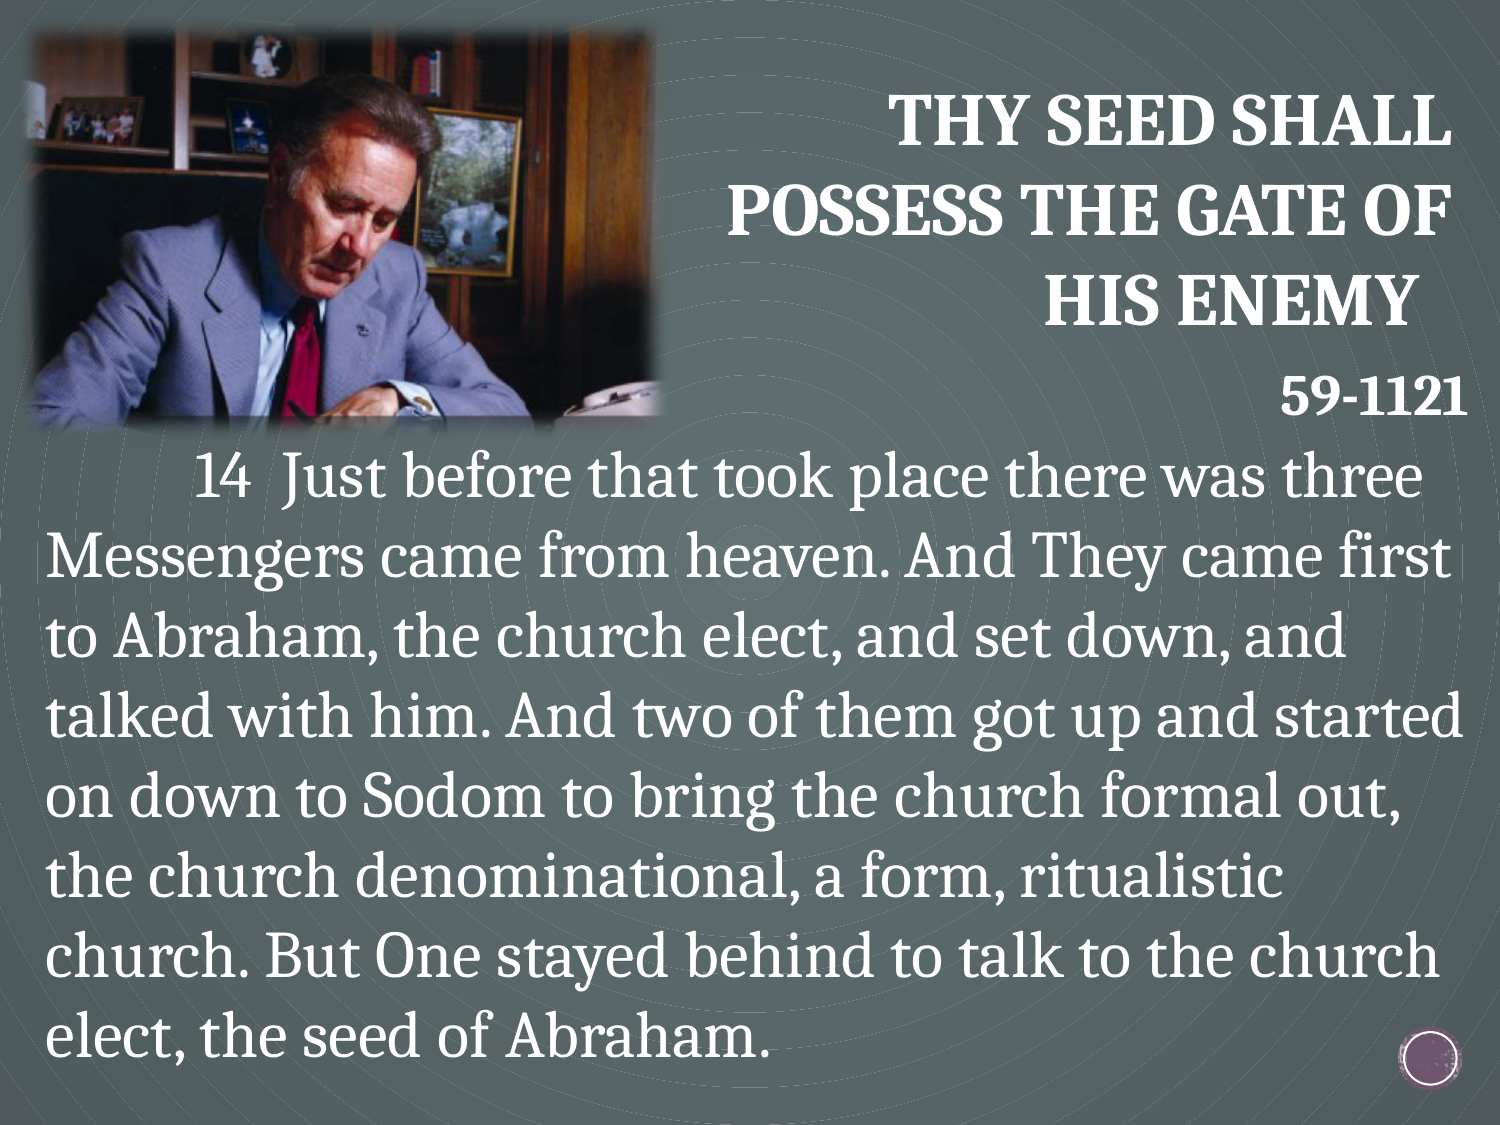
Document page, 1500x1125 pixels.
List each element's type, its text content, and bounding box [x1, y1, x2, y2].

text_box THY SEED SHALL POSSESS THE GATE OF HIS ENEMY 59-1121 14 Just before that took place there was three Messengers came from heaven. And They came first to Abraham, the church elect, and set down, and talked with him. And two of them got up and started on down to Sodom to bring the church formal out, the church denominational, a form, ritualistic church. But One stayed behind to talk to the church elect, the seed of Abraham. [31, 63, 1484, 1078]
picture [17, 16, 669, 439]
